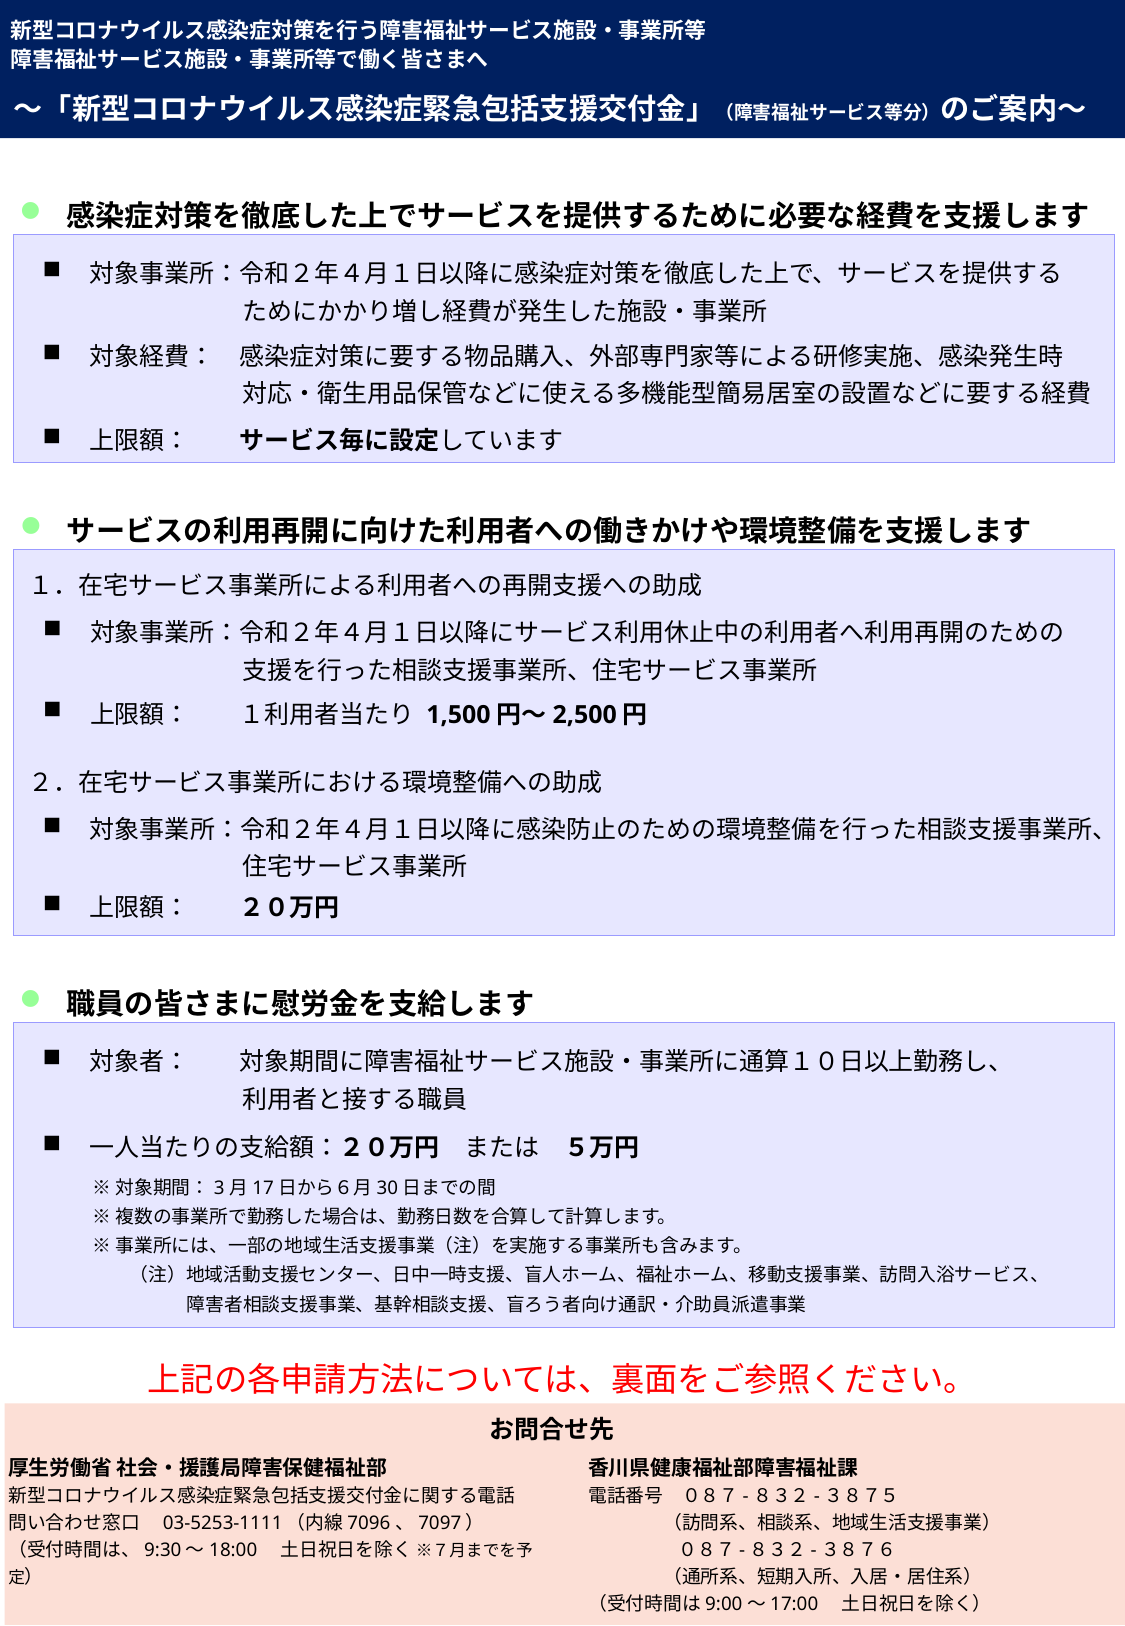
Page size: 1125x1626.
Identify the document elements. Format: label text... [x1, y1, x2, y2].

text_box サービスの利用再開に向けた利用者への働きかけや環境整備を支援します [4, 488, 1117, 560]
text_box [4, 1406, 1125, 1625]
text_box [0, 0, 1125, 139]
text_box 上限額： サービス毎に設定しています [27, 416, 605, 462]
text_box 対象経費： 感染症対策に要する物品購入、外部専門家等による研修実施、感染発生時 対応・衛生用品保管などに使える多機能型簡易居室の設置などに要する経費 [27, 325, 1109, 416]
text_box お問合せ先 [452, 1406, 651, 1452]
text_box 感染症対策を徹底した上でサービスを提供するために必要な経費を支援します [4, 174, 1117, 245]
text_box 厚生労働省 社会・援護局障害保健福祉部 新型コロナウイルス感染症緊急包括支援交付金に関する電話 問い合わせ窓口 03-5253-1111（内線7096、7097） （受付時間は、9:30～18:00 土日祝日を除く ※７月までを予定） [0, 1440, 573, 1596]
text_box 対象事業所：令和２年４月１日以降に感染症対策を徹底した上で、サービスを提供する ためにかかり増し経費が発生した施設・事業所 [27, 242, 1109, 325]
text_box [12, 245, 1115, 464]
text_box 上限額： １利用者当たり 1,500円～2,500円 [28, 683, 1109, 736]
text_box ※対象期間：3月17日から６月30日までの間 ※複数の事業所で勤務した場合は、勤務日数を合算して計算します。 ※事業所には、一部の地域生活支援事業（注）を実施する事業所も含みます。 （注）地域活動支援センター、日中一時支援、盲人ホーム、福祉ホーム、移動支援事業、訪問入浴サービス、 障害者相談支援事業、基幹相談支援、盲ろう者向け通訳・介助員派遣事業 [77, 1161, 1115, 1323]
text_box ～「新型コロナウイルス感染症緊急包括支援交付金」（障害福祉サービス等分）のご案内～ [1, 84, 1118, 132]
text_box 対象者： 対象期間に障害福祉サービス施設・事業所に通算１０日以上勤務し、 利用者と接する職員 [27, 1030, 1109, 1116]
text_box 新型コロナウイルス感染症対策を行う障害福祉サービス施設・事業所等 障害福祉サービス施設・事業所等で働く皆さまへ [0, 7, 825, 78]
text_box 上記の各申請方法については、裏面をご参照ください。 [0, 1350, 1125, 1406]
text_box 対象事業所：令和２年４月１日以降に感染防止のための環境整備を行った相談支援事業所、 住宅サービス事業所 [28, 798, 1109, 876]
text_box [12, 1033, 1115, 1328]
text_box 香川県健康福祉部障害福祉課 電話番号 ０８７-８３２-３８７５ （訪問系、相談系、地域生活支援事業） ０８７-８３２-３８７６ （通所系、短期入所、入居・居住系） （受付時間は9:00～17:00 土日祝日を除く） [573, 1440, 1098, 1622]
text_box 一人当たりの支給額：２０万円 または ５万円 [27, 1116, 1109, 1169]
text_box ２．在宅サービス事業所における環境整備への助成 [12, 752, 1088, 810]
text_box 上限額： ２０万円 [28, 876, 1109, 930]
text_box 対象事業所：令和２年４月１日以降にサービス利用休止中の利用者へ利用再開のための 支援を行った相談支援事業所、住宅サービス事業所 [28, 601, 1109, 683]
text_box １．在宅サービス事業所による利用者への再開支援への助成 [13, 556, 1089, 614]
text_box [13, 560, 1116, 936]
text_box 職員の皆さまに慰労金を支給します [4, 961, 1117, 1033]
